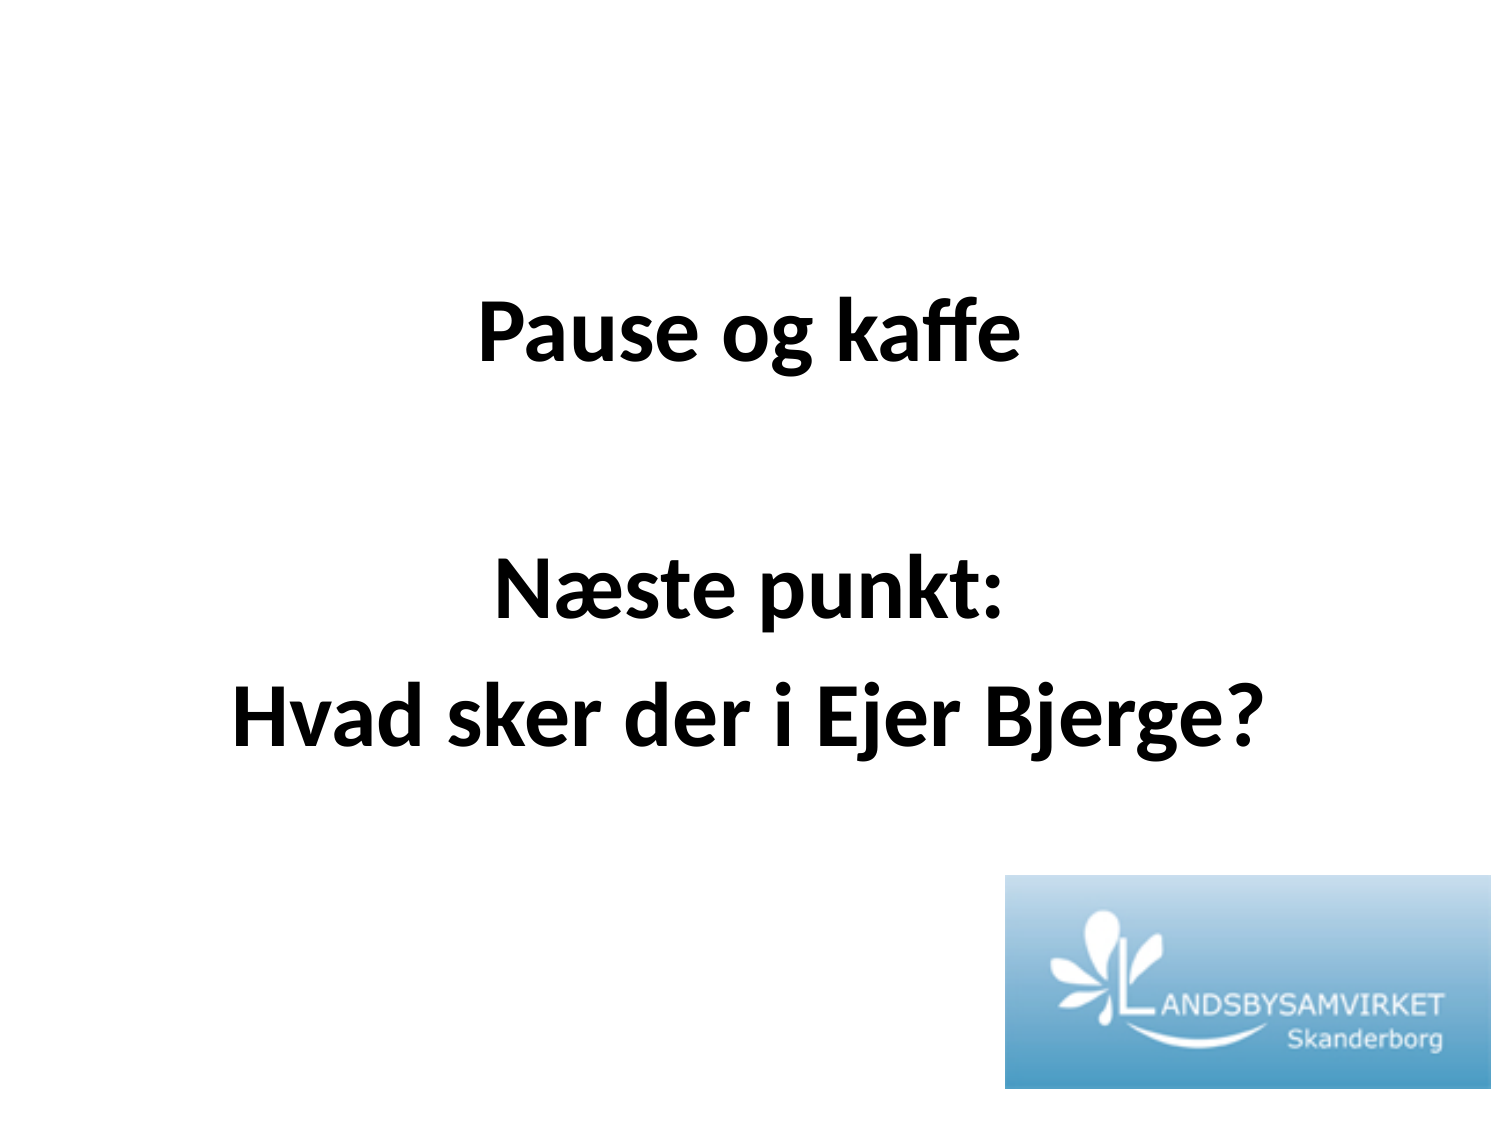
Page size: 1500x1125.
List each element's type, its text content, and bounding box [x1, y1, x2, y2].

list Pause og kaffe Næste punkt: Hvad sker der i Ejer Bjerge? [75, 262, 1425, 1005]
picture [1005, 875, 1492, 1089]
